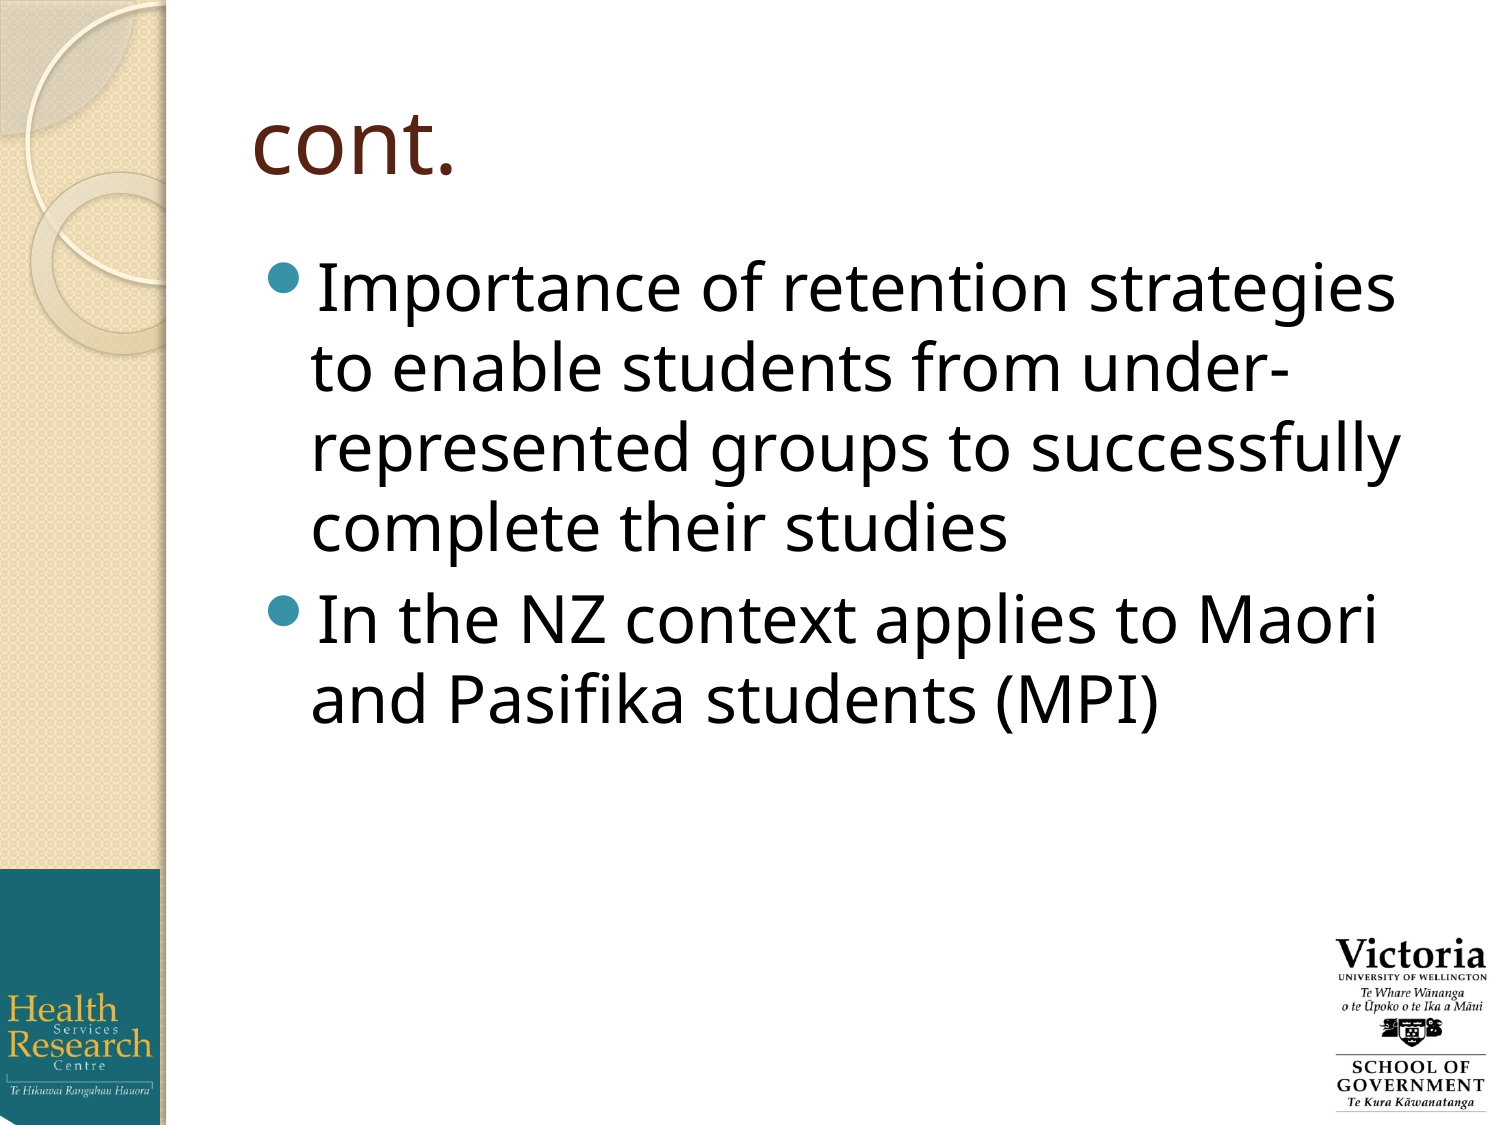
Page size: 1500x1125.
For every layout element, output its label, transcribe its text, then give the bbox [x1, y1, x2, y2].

title cont. [235, 45, 1466, 233]
list Importance of retention strategies to enable students from under-represented groups to successfully complete their studies In the NZ context applies to Maori and Pasifika students (MPI) [235, 237, 1466, 1025]
picture [0, 869, 161, 1125]
picture [1322, 924, 1500, 1125]
